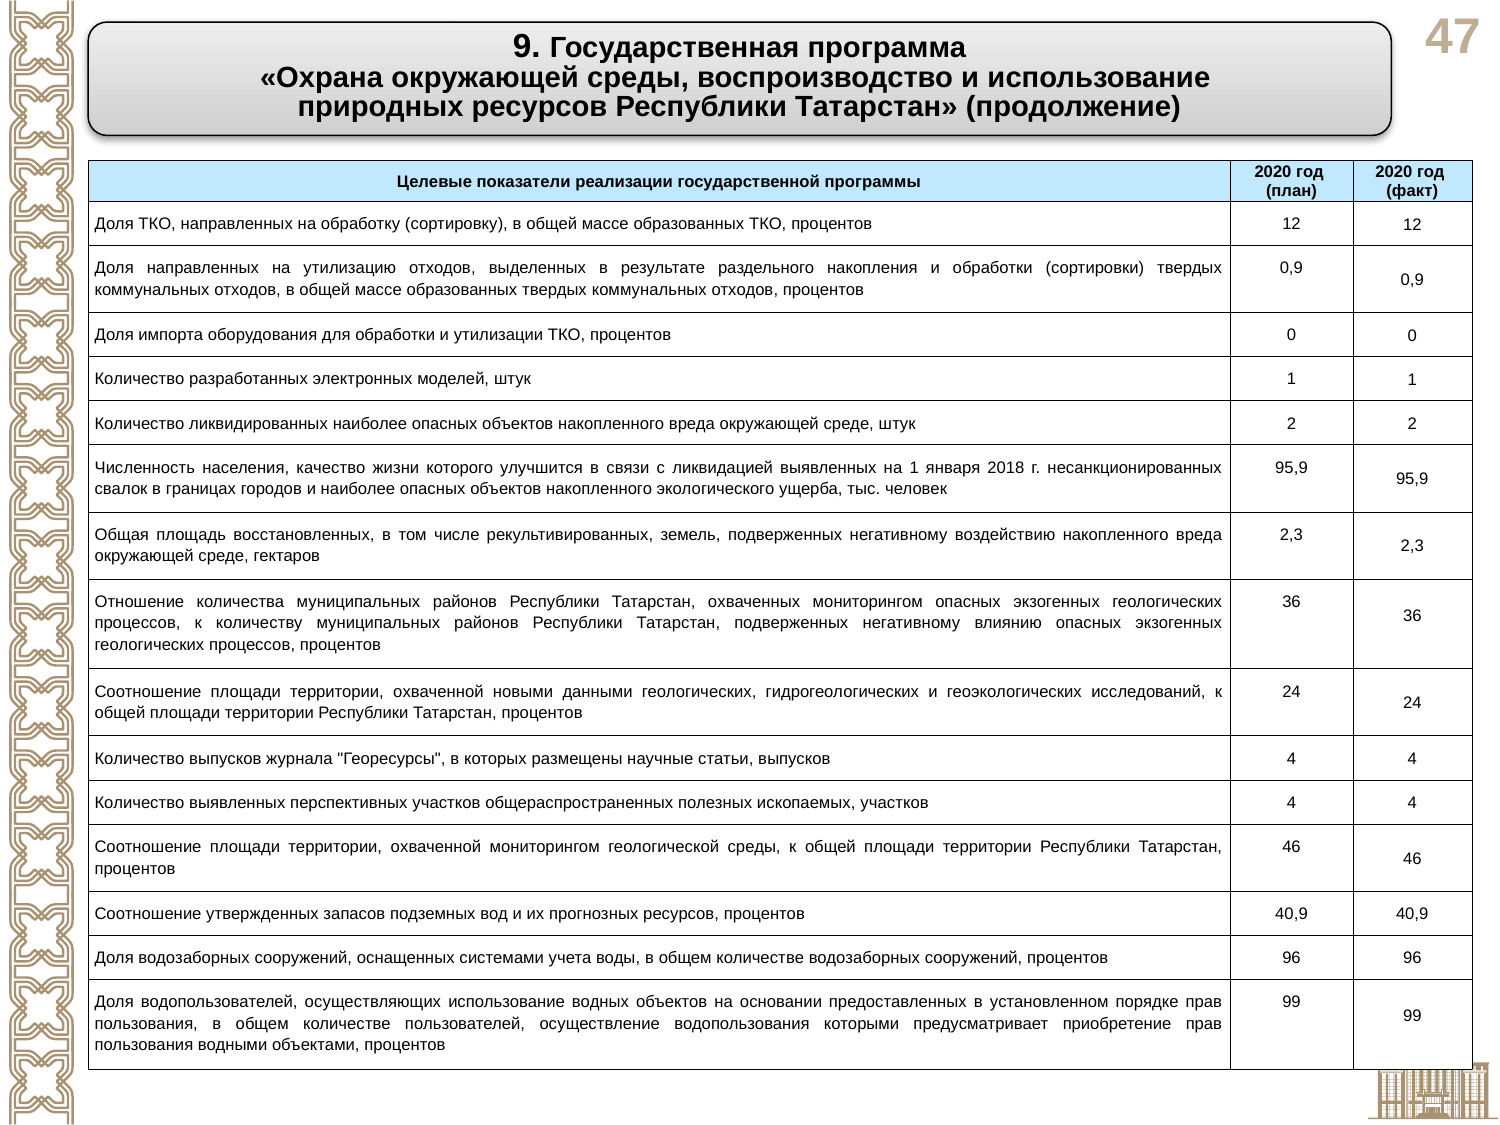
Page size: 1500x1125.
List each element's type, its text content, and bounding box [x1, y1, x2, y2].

table_cell 1 [1354, 357, 1472, 400]
table_cell Количество выпусков журнала "Георесурсы", в которых размещены научные статьи, выпусков [89, 736, 1230, 780]
table_cell 2,3 [1231, 513, 1353, 579]
table_cell 4 [1231, 736, 1353, 780]
table_cell Отношение количества муниципальных районов Республики Татарстан, охваченных мониторингом опасных экзогенных геологических процессов, к количеству муниципальных районов Республики Татарстан, подверженных негативному влиянию опасных экзогенных геологических процессов, процентов [89, 580, 1230, 668]
table_cell 1 [1231, 357, 1353, 400]
table_cell 0 [1231, 313, 1353, 356]
table_cell Общая площадь восстановленных, в том числе рекультивированных, земель, подверженных негативному воздействию накопленного вреда окружающей среде, гектаров [89, 513, 1230, 579]
table_cell 40,9 [1231, 892, 1353, 935]
table_cell 46 [1354, 825, 1472, 891]
table_cell 2,3 [1354, 513, 1472, 579]
table_header Целевые показатели реализации государственной программы [89, 161, 1230, 201]
table_cell 99 [1231, 980, 1353, 1069]
table_cell 36 [1354, 580, 1472, 668]
table_cell 2 [1231, 401, 1353, 444]
table_cell Доля водозаборных сооружений, оснащенных системами учета воды, в общем количестве водозаборных сооружений, процентов [89, 936, 1230, 979]
table_cell 0,9 [1354, 246, 1472, 312]
text_box 9. Государственная программа «Охрана окружающей среды, воспроизводство и использование природных ресурсов Республики Татарстан» (продолжение) [87, 21, 1393, 137]
table_cell 95,9 [1354, 445, 1472, 512]
table_cell 96 [1354, 936, 1472, 979]
table_cell Доля водопользователей, осуществляющих использование водных объектов на основании предоставленных в установленном порядке прав пользования, в общем количестве пользователей, осуществление водопользования которыми предусматривает приобретение прав пользования водными объектами, процентов [89, 980, 1230, 1069]
table_cell 24 [1231, 669, 1353, 735]
table_cell 40,9 [1354, 892, 1472, 935]
table_cell 96 [1231, 936, 1353, 979]
table_cell 46 [1231, 825, 1353, 891]
table_cell Количество разработанных электронных моделей, штук [89, 357, 1230, 400]
table_header 2020 год (план) [1231, 161, 1353, 201]
table_cell 99 [1354, 980, 1472, 1069]
table_cell 95,9 [1231, 445, 1353, 512]
table_cell Доля импорта оборудования для обработки и утилизации ТКО, процентов [89, 313, 1230, 356]
table_cell Доля направленных на утилизацию отходов, выделенных в результате раздельного накопления и обработки (сортировки) твердых коммунальных отходов, в общей массе образованных твердых коммунальных отходов, процентов [89, 246, 1230, 312]
table_cell Количество выявленных перспективных участков общераспространенных полезных ископаемых, участков [89, 781, 1230, 824]
table_cell Соотношение площади территории, охваченной мониторингом геологической среды, к общей площади территории Республики Татарстан, процентов [89, 825, 1230, 891]
table_cell Соотношение утвержденных запасов подземных вод и их прогнозных ресурсов, процентов [89, 892, 1230, 935]
table_cell 4 [1231, 781, 1353, 824]
table_header 2020 год (факт) [1354, 161, 1472, 201]
table_cell 0 [1354, 313, 1472, 356]
table_cell Доля ТКО, направленных на обработку (сортировку), в общей массе образованных ТКО, процентов [89, 202, 1230, 245]
table_cell 24 [1354, 669, 1472, 735]
table_cell 12 [1354, 202, 1472, 245]
table_cell 36 [1231, 580, 1353, 668]
table_cell Численность населения, качество жизни которого улучшится в связи с ликвидацией выявленных на 1 января 2018 г. несанкционированных свалок в границах городов и наиболее опасных объектов накопленного экологического ущерба, тыс. человек [89, 445, 1230, 512]
table_cell Соотношение площади территории, охваченной новыми данными геологических, гидрогеологических и геоэкологических исследований, к общей площади территории Республики Татарстан, процентов [89, 669, 1230, 735]
table_cell 4 [1354, 781, 1472, 824]
table_cell 4 [1354, 736, 1472, 780]
table_cell Количество ликвидированных наиболее опасных объектов накопленного вреда окружающей среде, штук [89, 401, 1230, 444]
table_cell 12 [1231, 202, 1353, 245]
table_cell 0,9 [1231, 246, 1353, 312]
table_cell 2 [1354, 401, 1472, 444]
